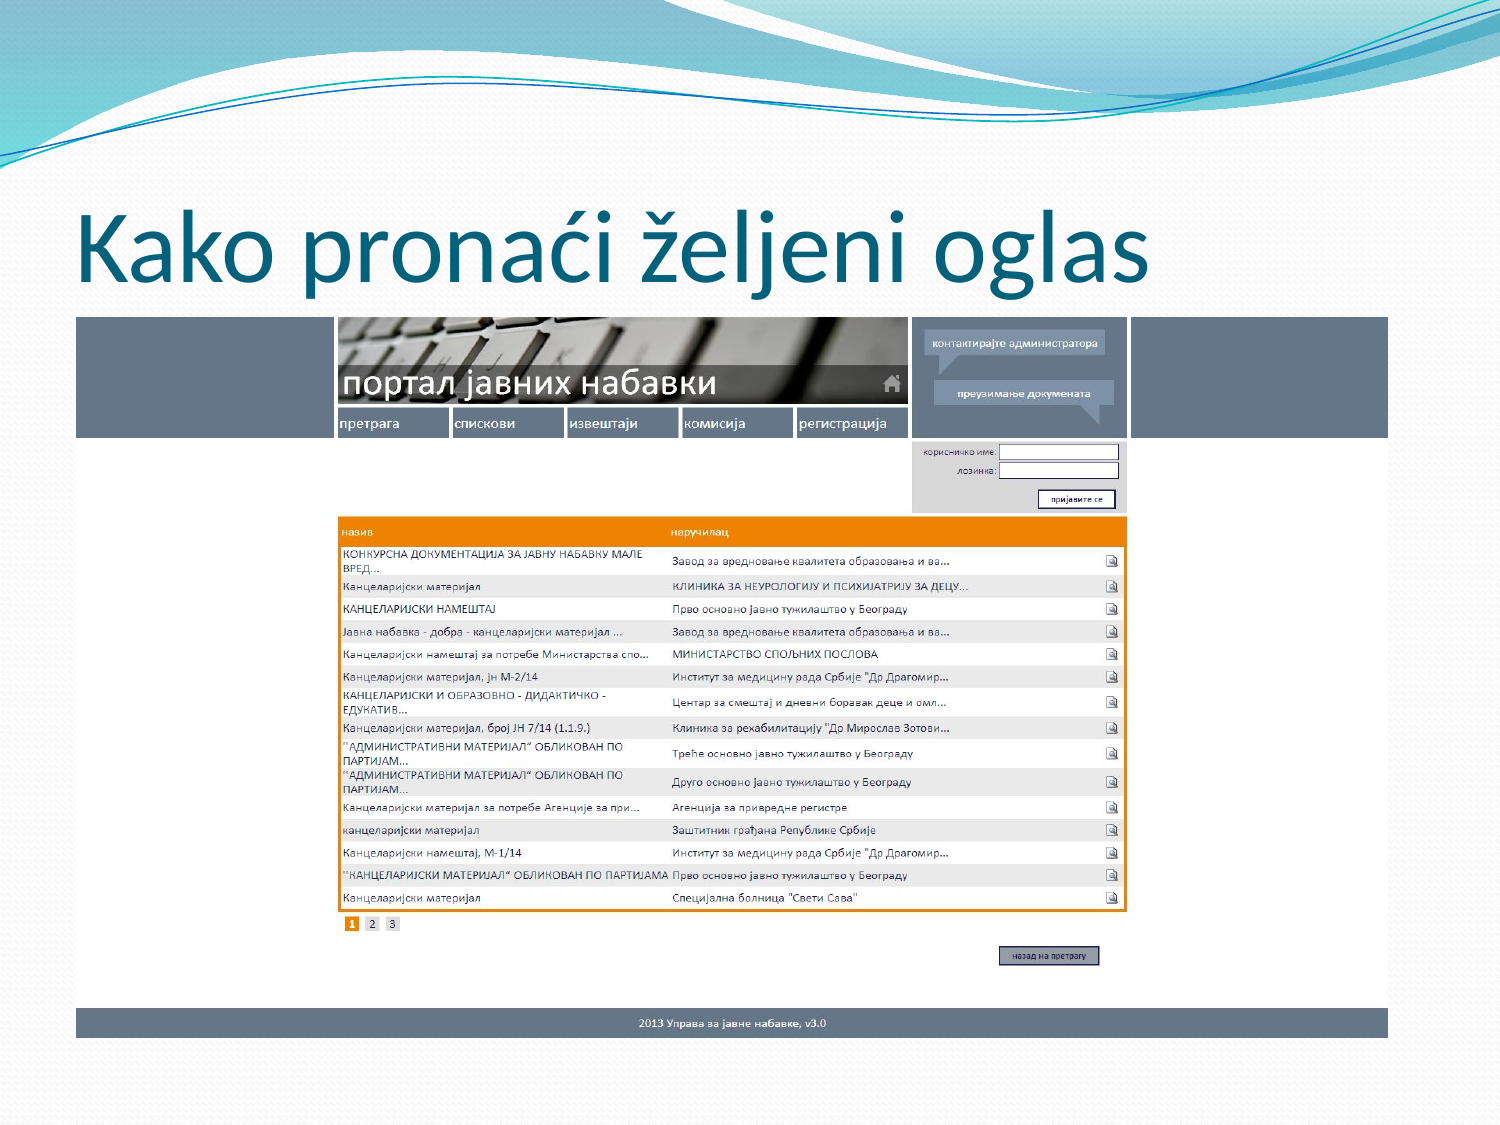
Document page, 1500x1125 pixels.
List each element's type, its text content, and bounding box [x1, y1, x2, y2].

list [76, 317, 1389, 1038]
title Kako pronaći željeni oglas [75, 115, 1425, 303]
